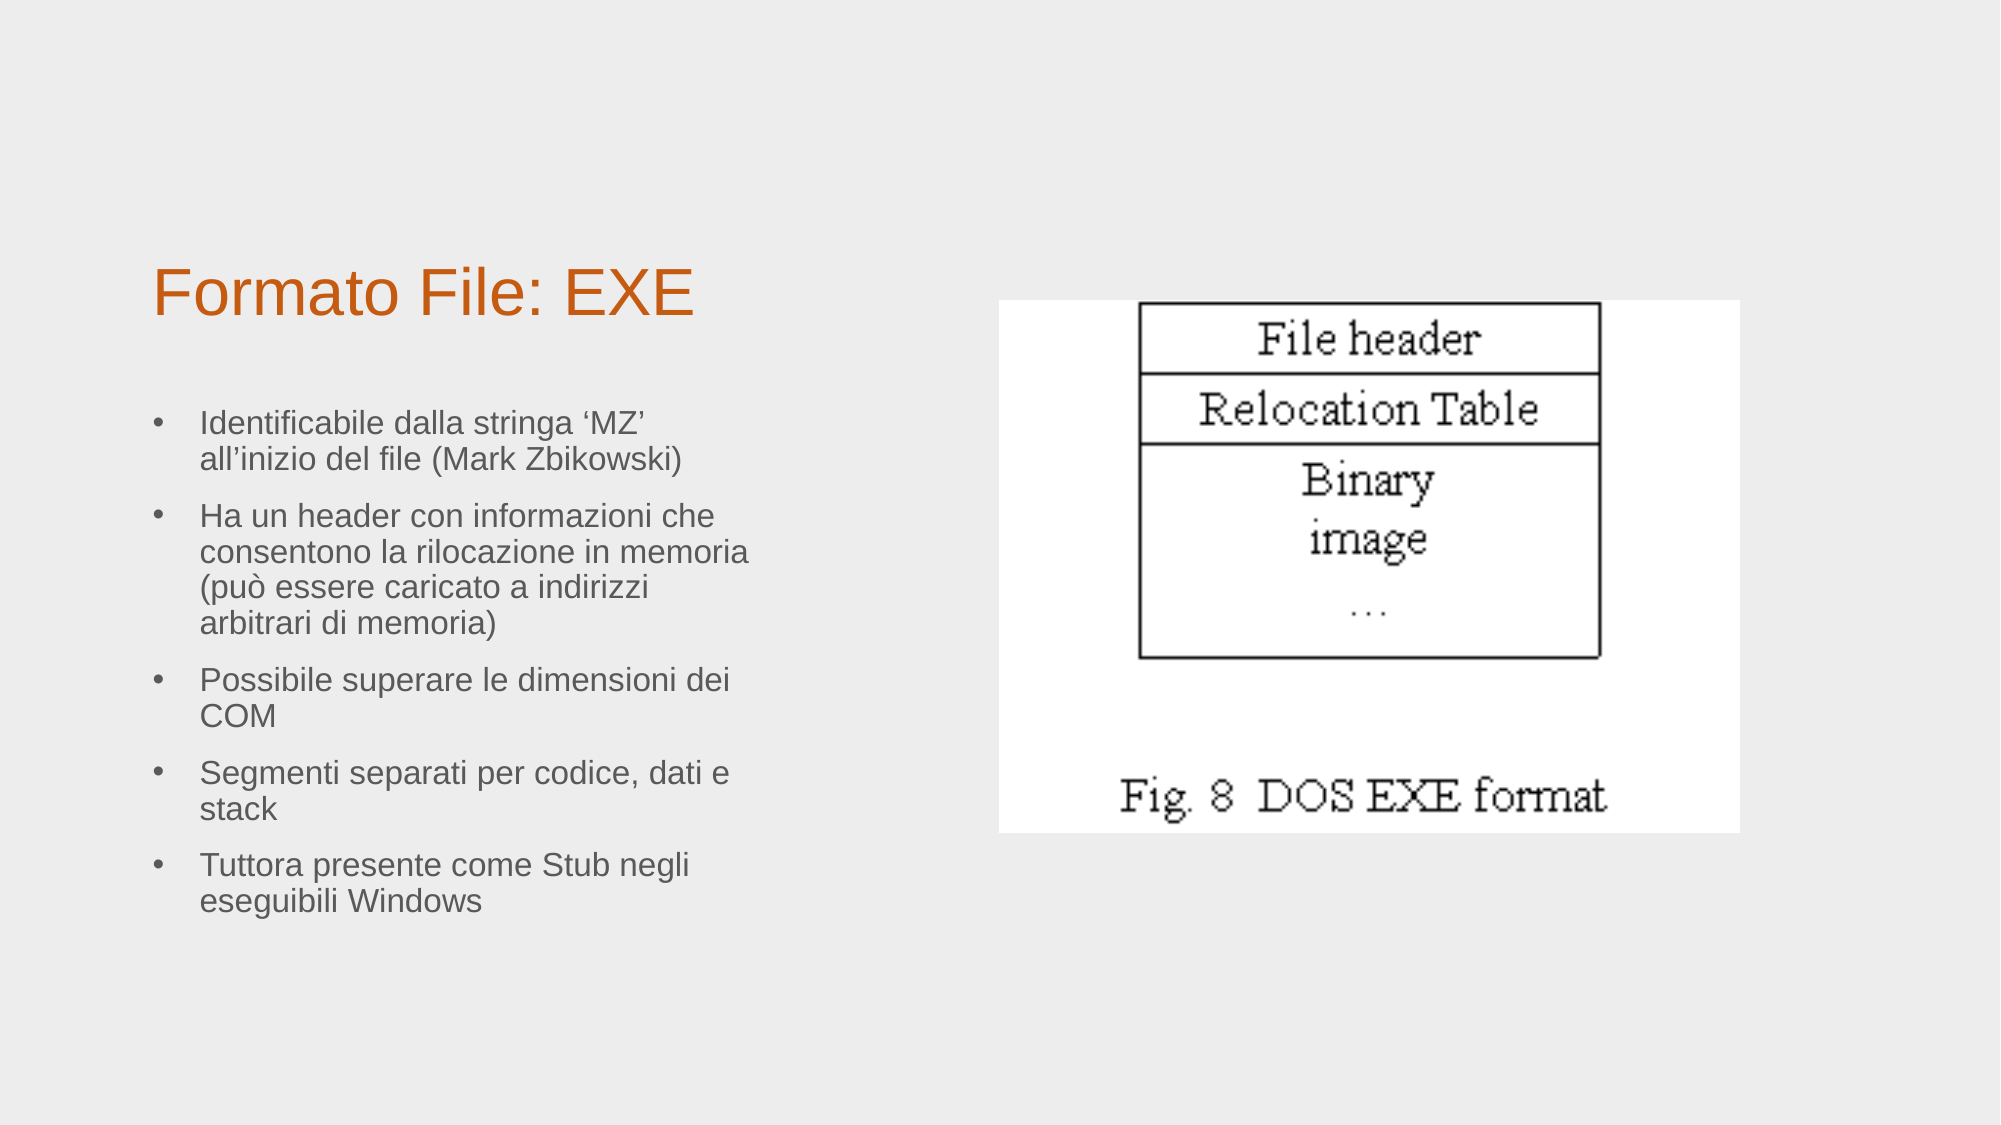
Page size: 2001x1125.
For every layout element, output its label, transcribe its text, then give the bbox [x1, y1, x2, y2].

list Identificabile dalla stringa ‘MZ’ all’inizio del file (Mark Zbikowski) Ha un header con informazioni che consentono la rilocazione in memoria (può essere caricato a indirizzi arbitrari di memoria) Possibile superare le dimensioni dei COM Segmenti separati per codice, dati e stack Tuttora presente come Stub negli eseguibili Windows [137, 337, 783, 963]
picture [999, 300, 1740, 833]
title Formato File: EXE [137, 75, 783, 337]
